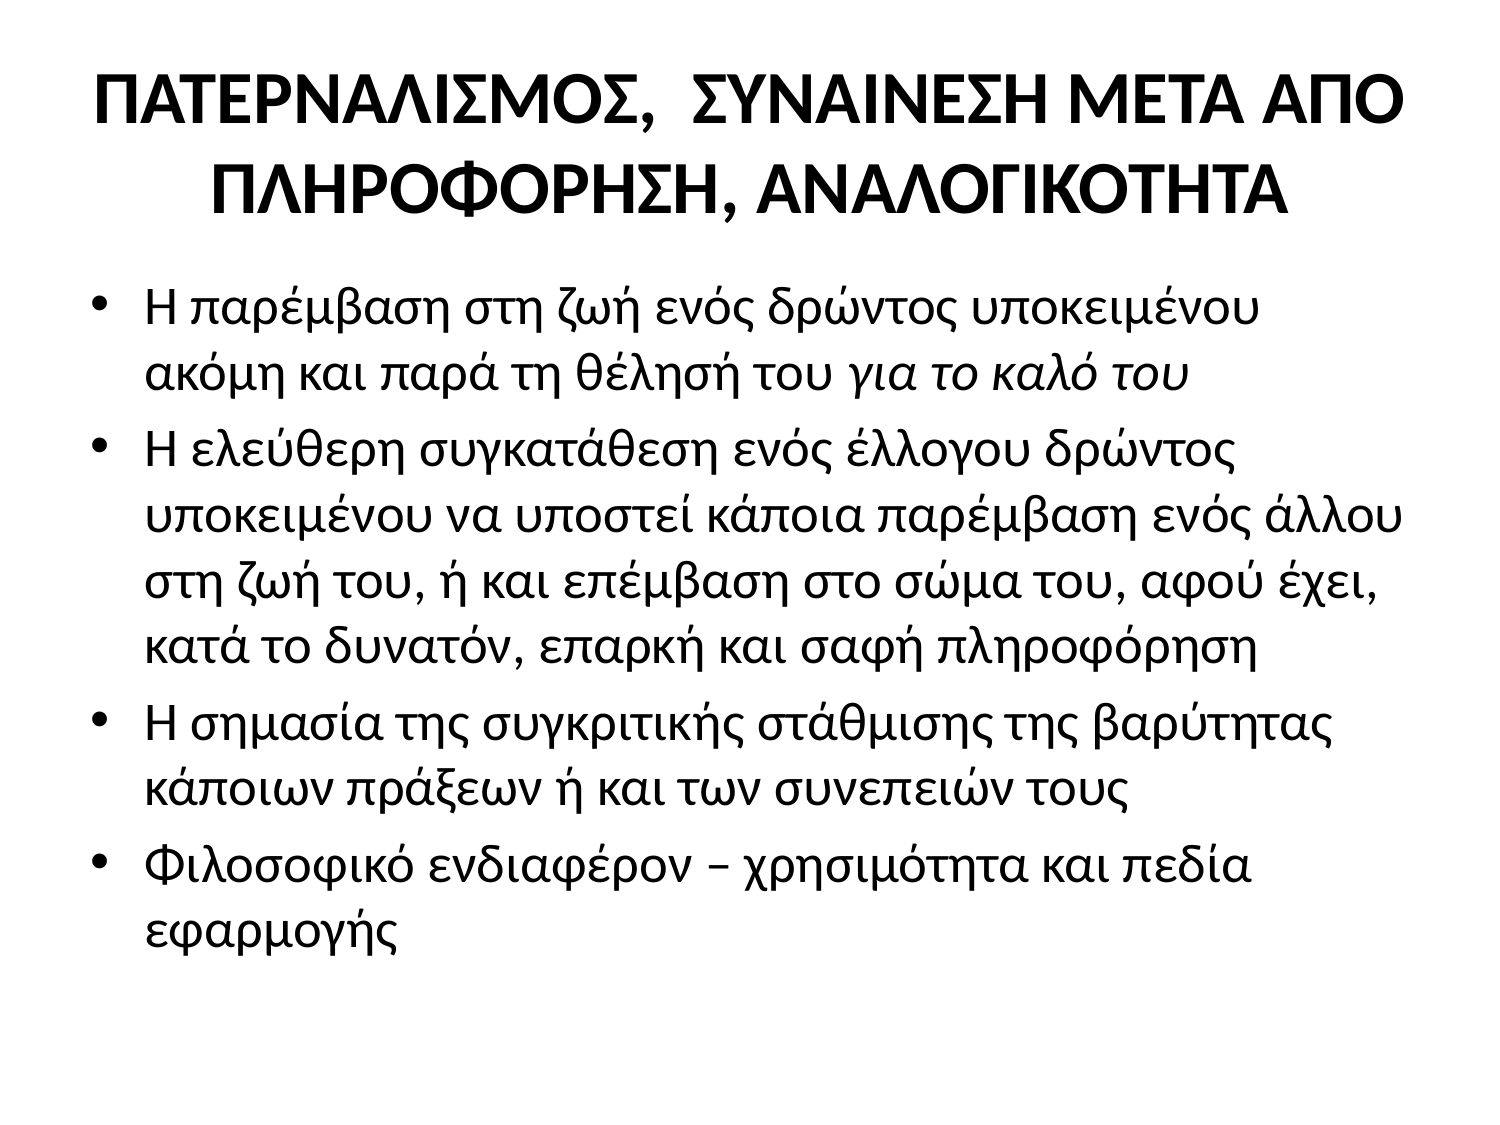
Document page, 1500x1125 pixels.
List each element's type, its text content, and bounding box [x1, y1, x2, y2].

title ΠΑΤΕΡΝΑΛΙΣΜΟΣ, ΣΥΝΑΙΝΕΣΗ ΜΕΤΑ ΑΠΟ ΠΛΗΡΟΦΟΡΗΣΗ, ΑΝΑΛΟΓΙΚΟΤΗΤΑ [75, 45, 1425, 233]
list Η παρέμβαση στη ζωή ενός δρώντος υποκειμένου ακόμη και παρά τη θέλησή του για το καλό του Η ελεύθερη συγκατάθεση ενός έλλογου δρώντος υποκειμένου να υποστεί κάποια παρέμβαση ενός άλλου στη ζωή του, ή και επέμβαση στο σώμα του, αφού έχει, κατά το δυνατόν, επαρκή και σαφή πληροφόρηση Η σημασία της συγκριτικής στάθμισης της βαρύτητας κάποιων πράξεων ή και των συνεπειών τους Φιλοσοφικό ενδιαφέρον – χρησιμότητα και πεδία εφαρμογής [75, 262, 1425, 1005]
